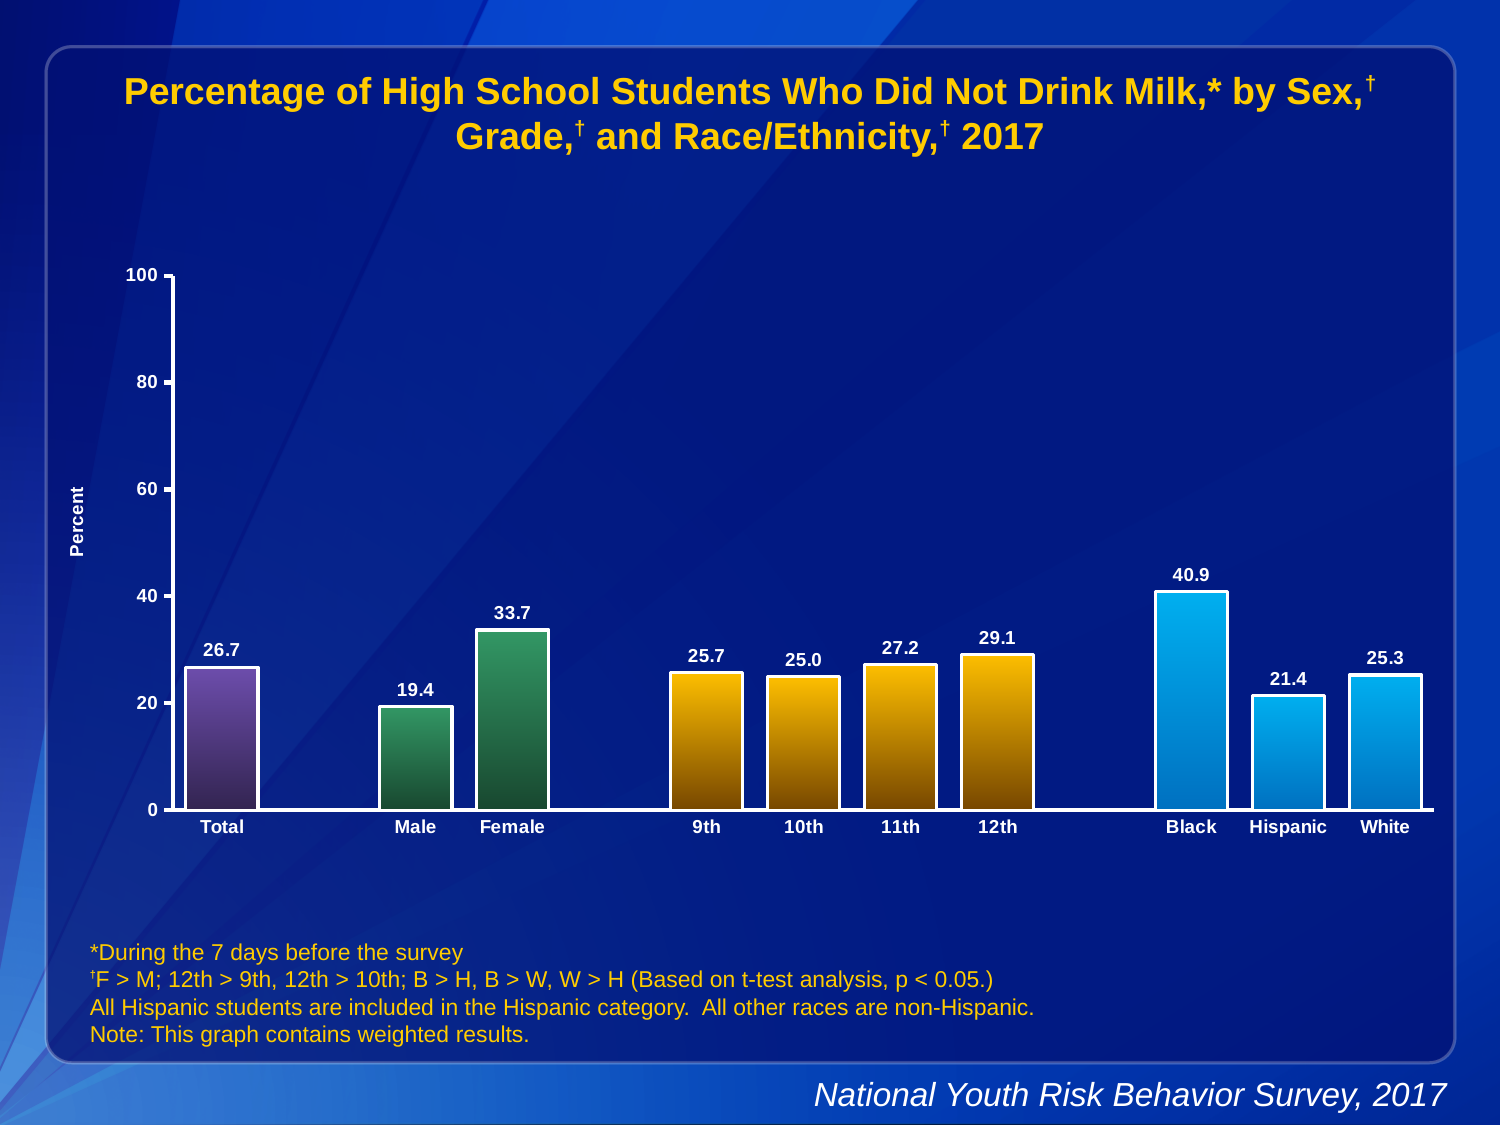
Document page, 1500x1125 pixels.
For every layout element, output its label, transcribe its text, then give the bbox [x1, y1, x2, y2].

text_box Percentage of High School Students Who Did Not Drink Milk,* by Sex,† Grade,† and Race/Ethnicity,† 2017 [74, 59, 1425, 165]
chart [37, 252, 1463, 851]
text_box *During the 7 days before the survey †F > M; 12th > 9th, 12th > 10th; B > H, B > W, W > H (Based on t-test analysis, p < 0.05.) All Hispanic students are included in the Hispanic category. All other races are non-Hispanic. Note: This graph contains weighted results. [74, 930, 1425, 1055]
text_box National Youth Risk Behavior Survey, 2017 [637, 1065, 1463, 1125]
picture [0, 0, 1500, 1125]
